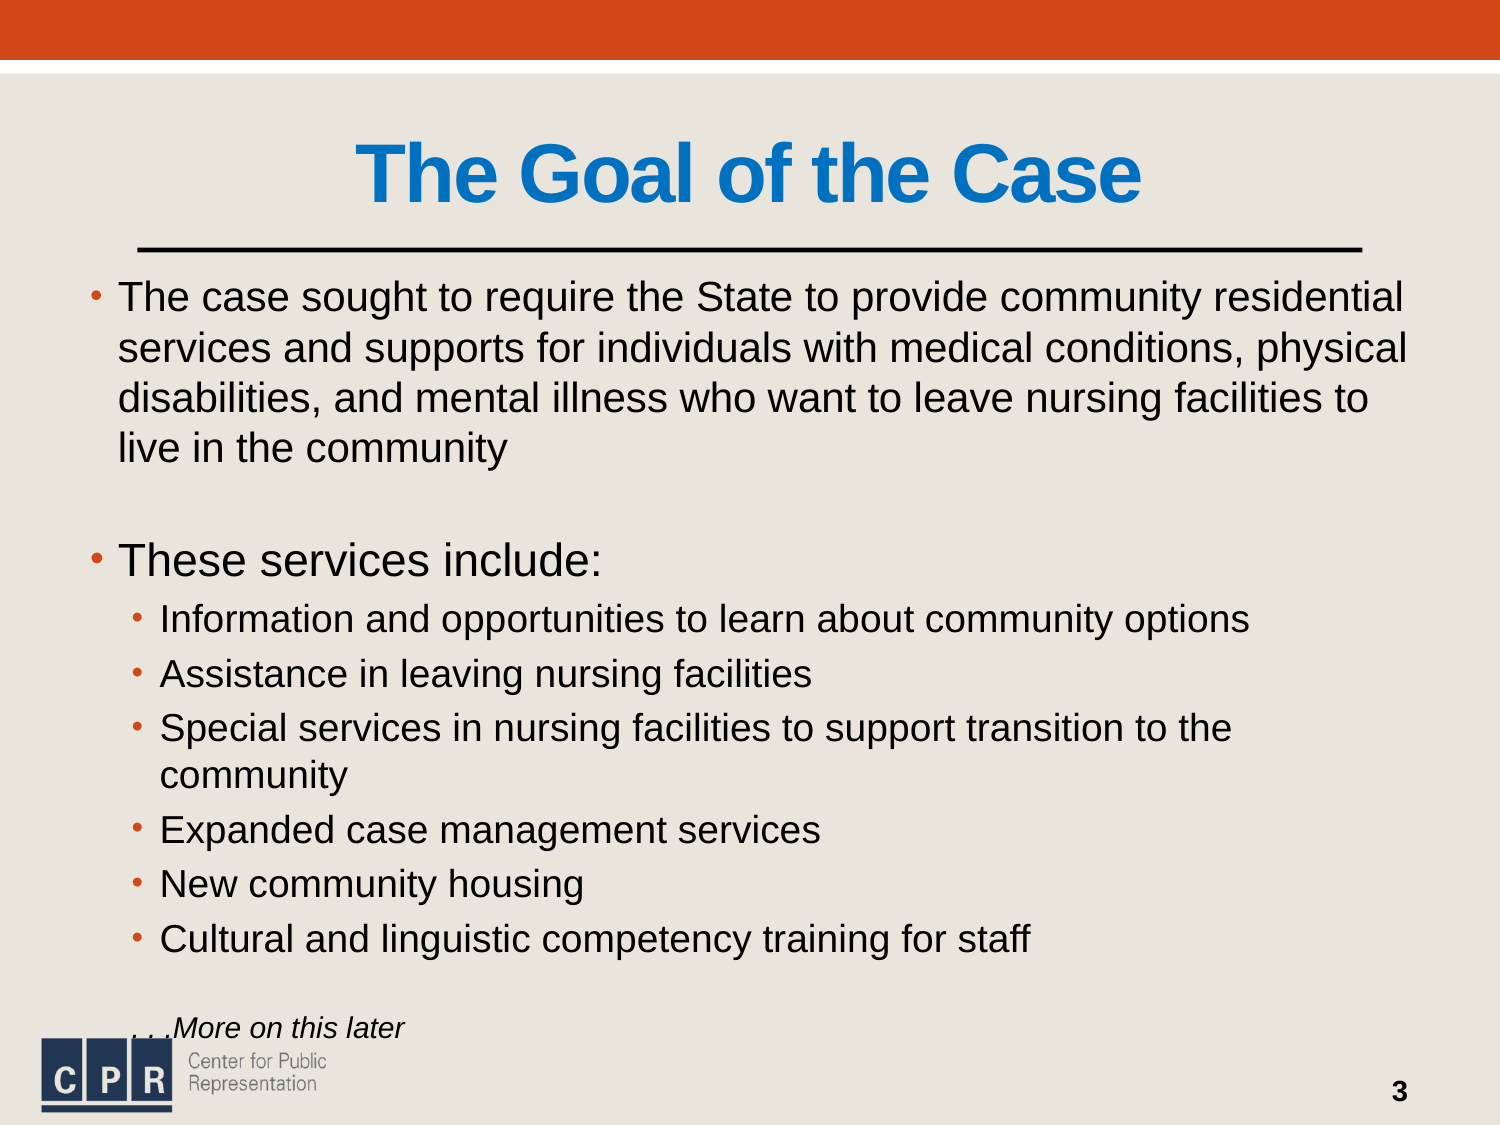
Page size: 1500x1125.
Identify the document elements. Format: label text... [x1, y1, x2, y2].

picture [37, 1033, 330, 1117]
slide_number 3 [1312, 1062, 1488, 1117]
title The Goal of the Case [75, 87, 1425, 250]
list The case sought to require the State to provide community residential services and supports for individuals with medical conditions, physical disabilities, and mental illness who want to leave nursing facilities to live in the community These services include: Information and opportunities to learn about community options Assistance in leaving nursing facilities Special services in nursing facilities to support transition to the community Expanded case management services New community housing Cultural and linguistic competency training for staff . . .More on this later [75, 262, 1425, 1063]
